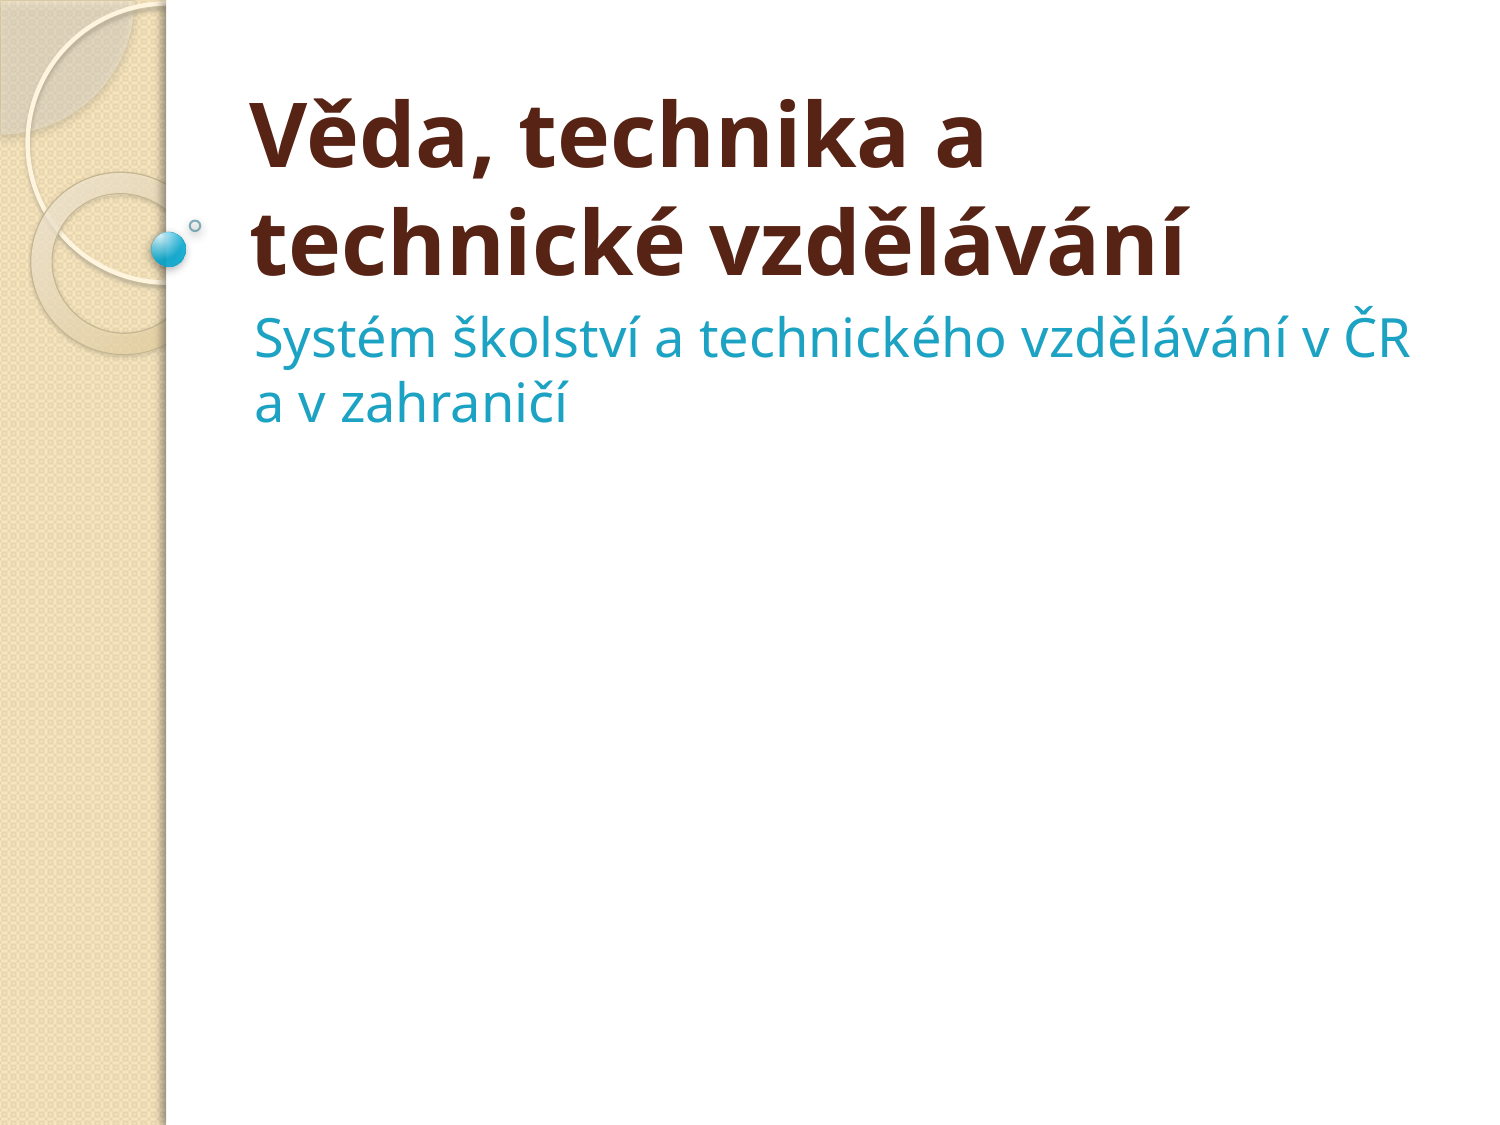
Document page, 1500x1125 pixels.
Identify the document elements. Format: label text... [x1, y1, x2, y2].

subtitle Systém školství a technického vzdělávání v ČR a v zahraničí [234, 303, 1450, 591]
title Věda, technika a technické vzdělávání [234, 59, 1450, 301]
